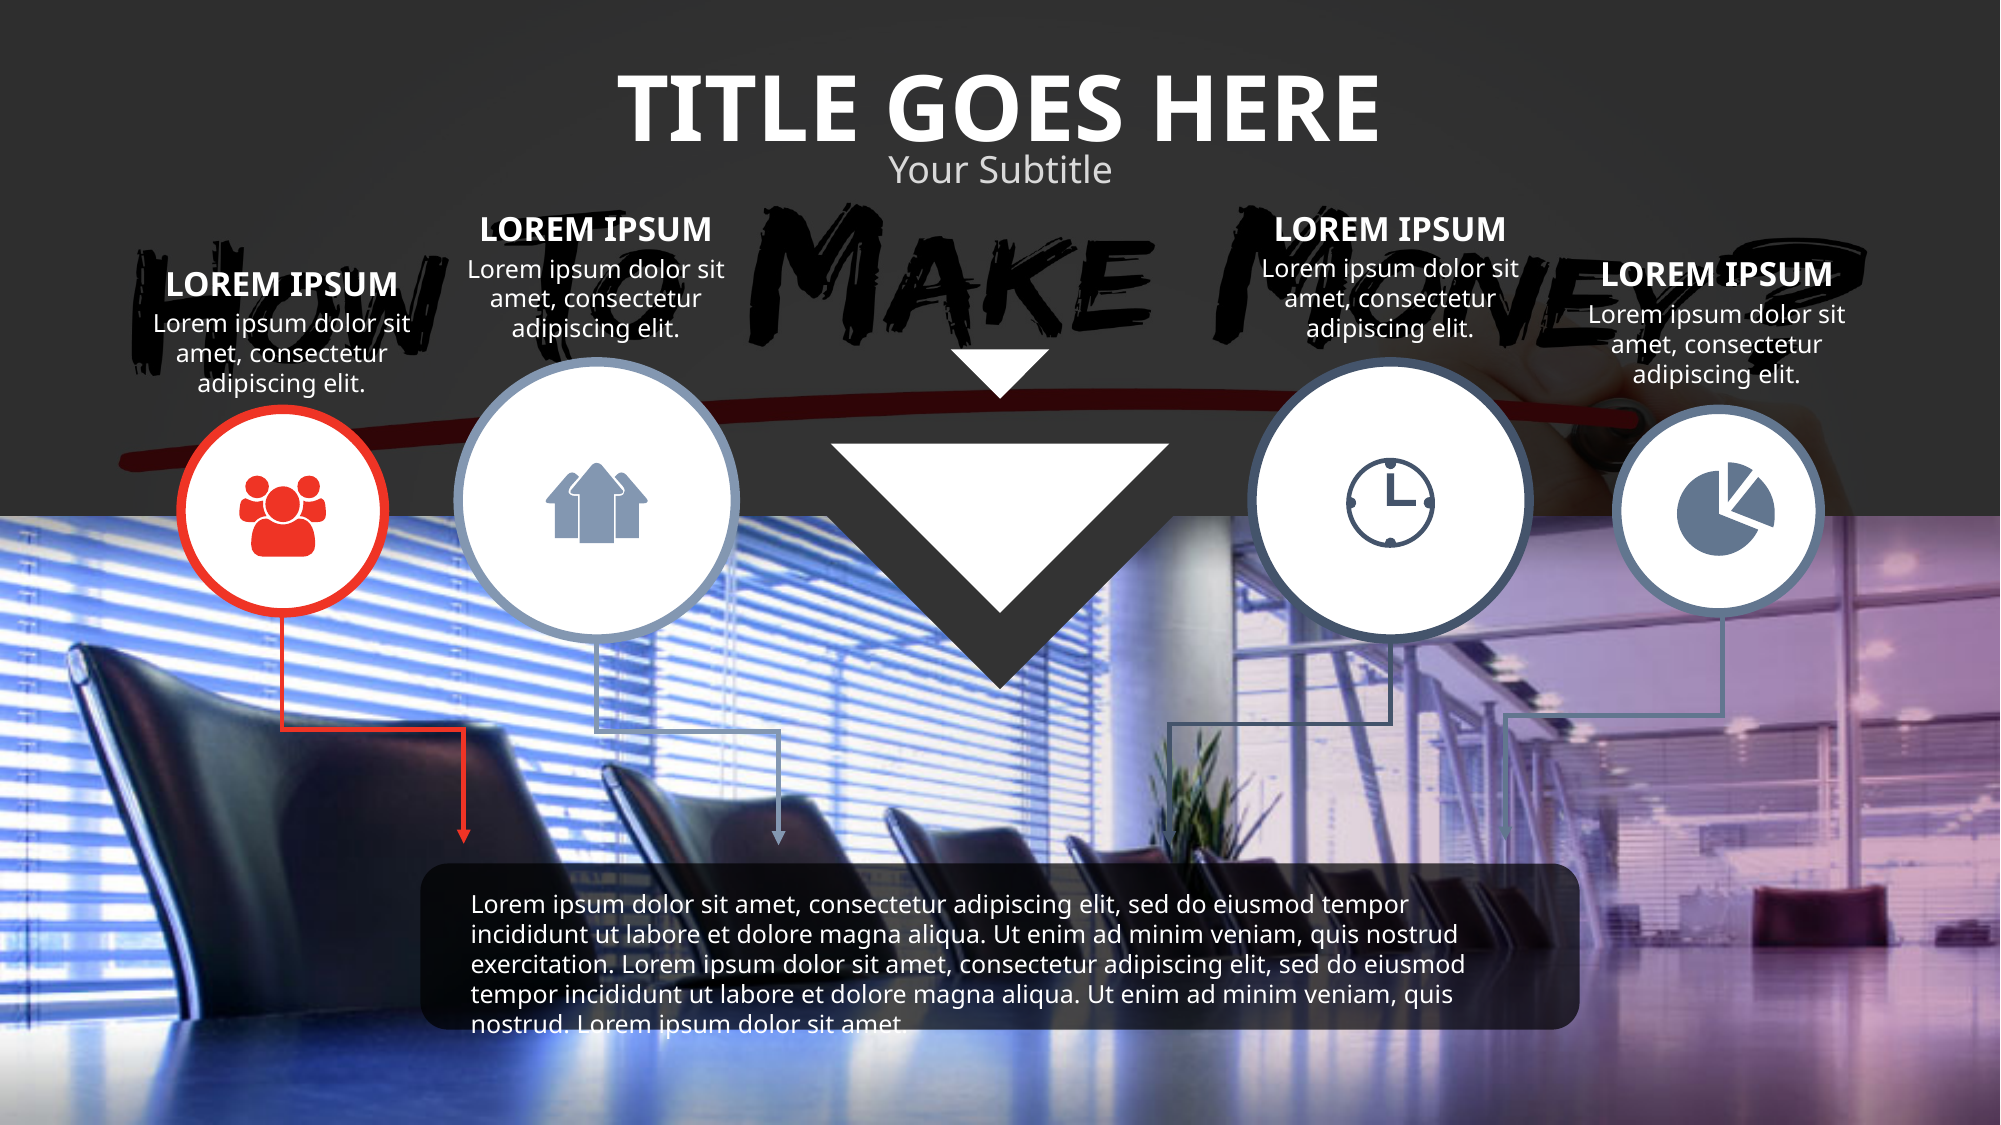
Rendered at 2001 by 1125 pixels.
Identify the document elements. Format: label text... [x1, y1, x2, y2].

picture [0, 0, 2001, 1125]
text_box [1250, 360, 1531, 640]
text_box LOREM IPSUM Lorem ipsum dolor sit amet, consectetur adipiscing elit. [1240, 203, 1541, 348]
text_box [239, 498, 326, 557]
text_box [548, 42, 1452, 199]
text_box [948, 348, 1052, 401]
text_box [0, 515, 2000, 1125]
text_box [1488, 606, 1739, 824]
text_box LOREM IPSUM Lorem ipsum dolor sit amet, consectetur adipiscing elit. [1567, 248, 1867, 394]
text_box [179, 408, 386, 614]
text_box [258, 638, 487, 821]
text_box [297, 475, 320, 499]
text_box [1158, 613, 1401, 835]
text_box LOREM IPSUM Lorem ipsum dolor sit amet, consectetur adipiscing elit. [446, 203, 747, 348]
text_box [1677, 462, 1775, 556]
text_box [457, 360, 737, 640]
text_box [573, 640, 802, 823]
text_box LOREM IPSUM Lorem ipsum dolor sit amet, consectetur adipiscing elit. [131, 258, 432, 403]
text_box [420, 863, 1580, 1030]
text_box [544, 462, 650, 544]
text_box [1615, 408, 1822, 612]
text_box [245, 475, 300, 523]
text_box [828, 442, 1172, 615]
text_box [1346, 457, 1435, 548]
